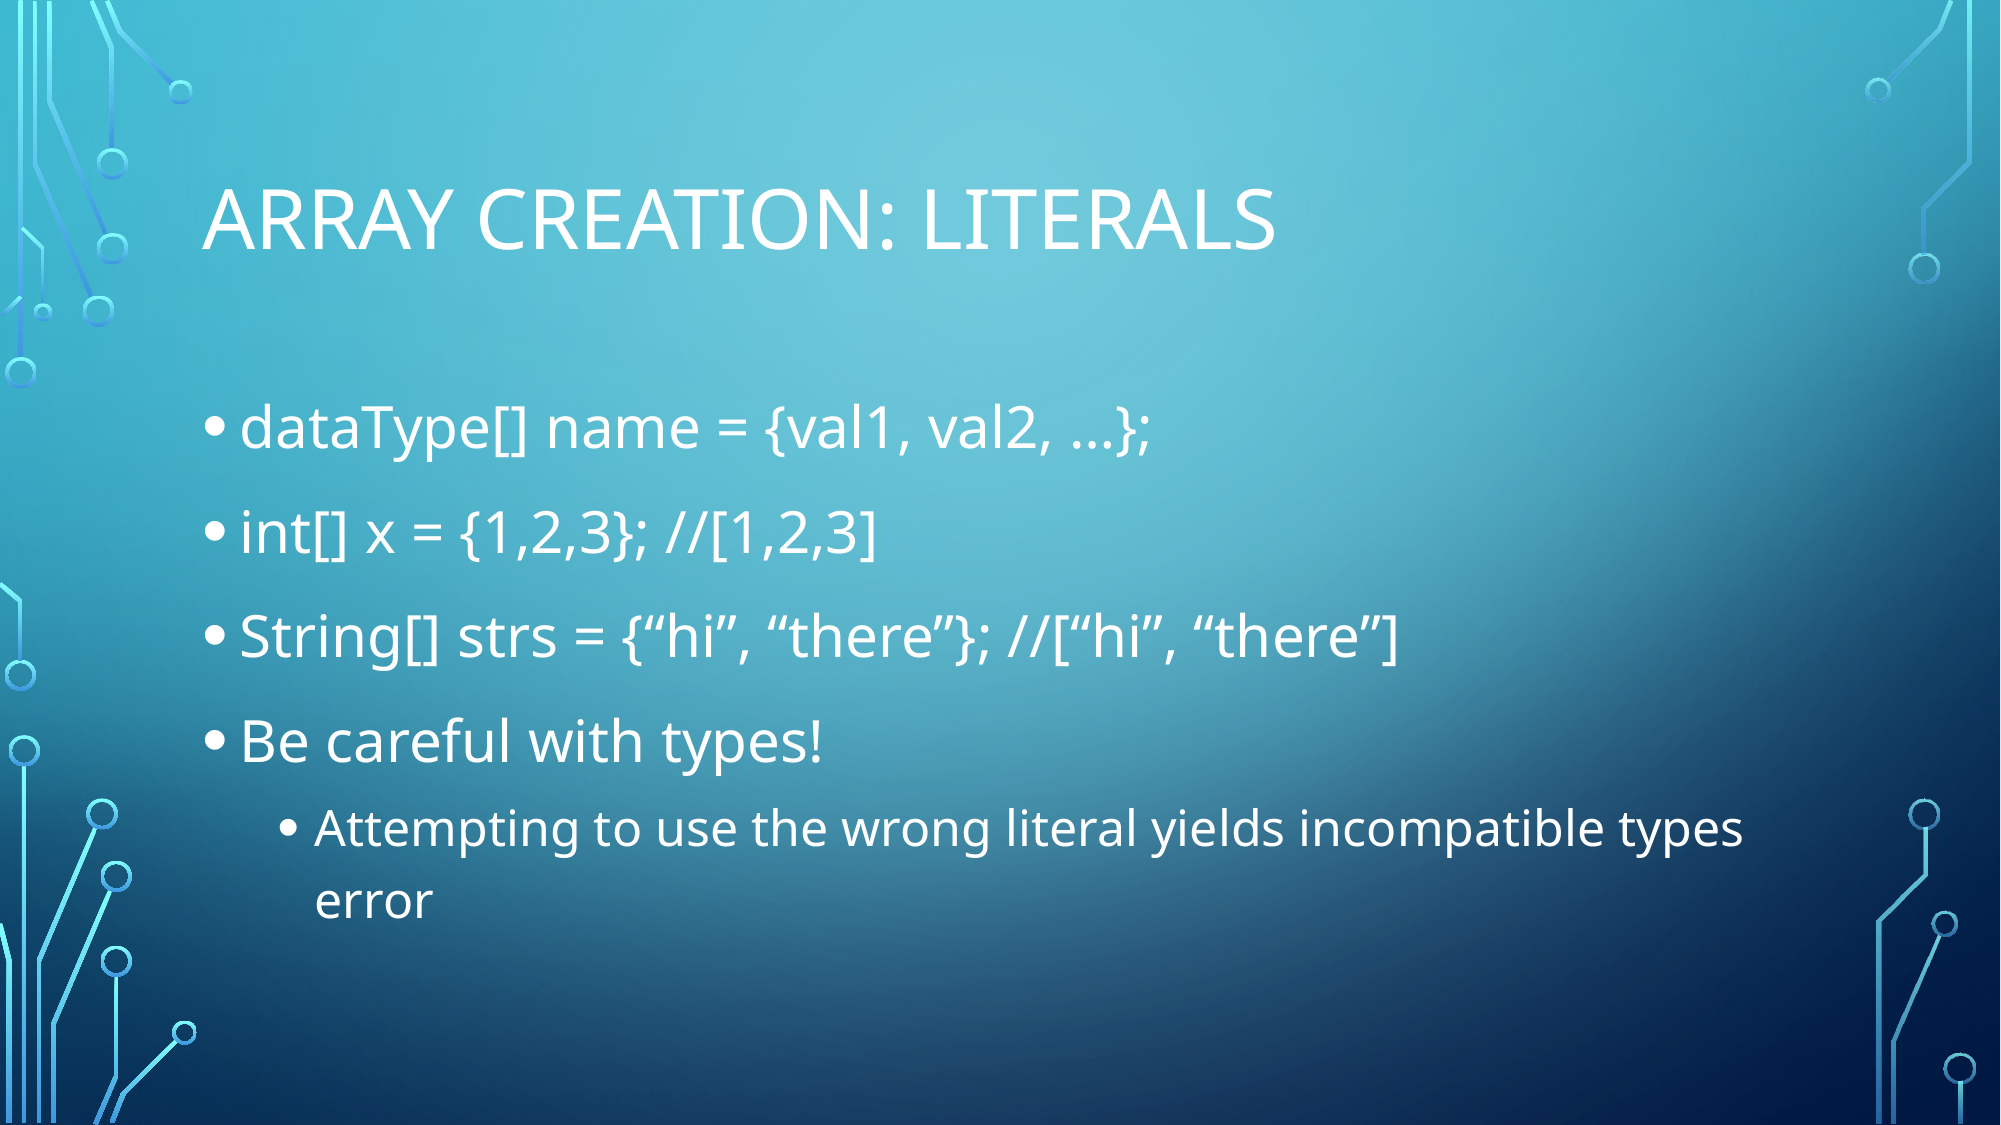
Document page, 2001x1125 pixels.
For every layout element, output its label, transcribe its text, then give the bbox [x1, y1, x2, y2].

list dataType[] name = {val1, val2, …}; int[] x = {1,2,3}; //[1,2,3] String[] strs = {“hi”, “there”}; //[“hi”, “there”] Be careful with types! Attempting to use the wrong literal yields incompatible types error [187, 369, 1813, 950]
title Array creation: literals [187, 101, 1813, 344]
